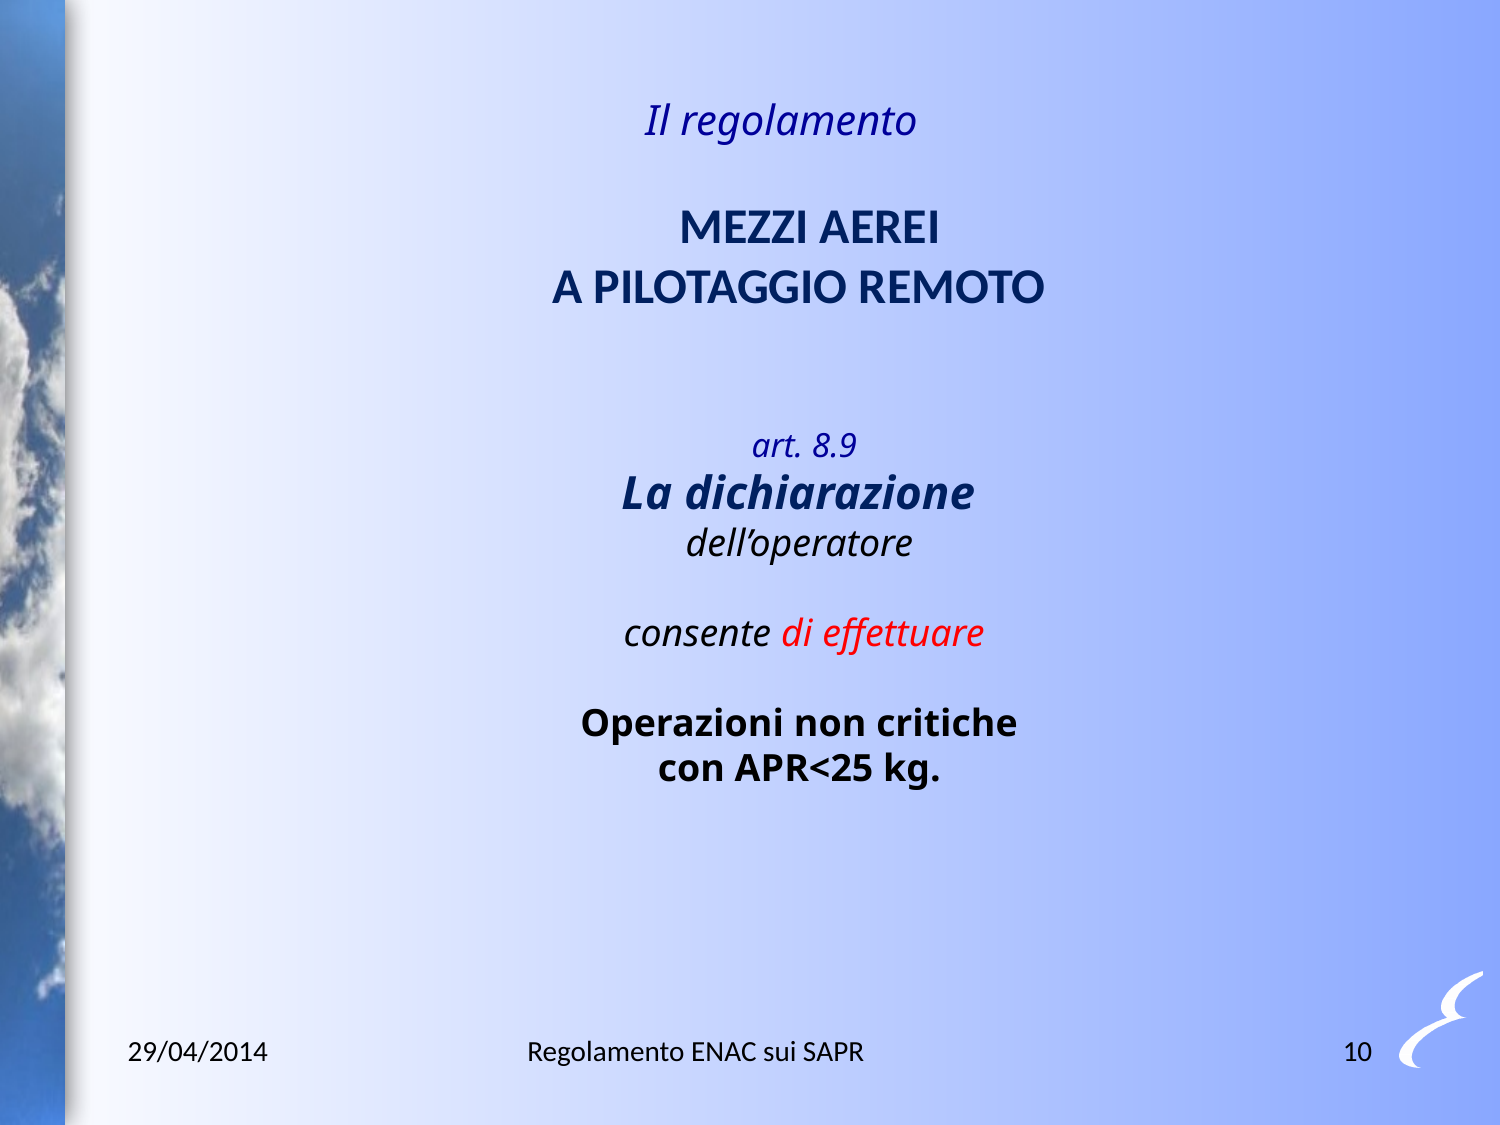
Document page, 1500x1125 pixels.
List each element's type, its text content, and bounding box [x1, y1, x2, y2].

picture [0, 0, 66, 1125]
title Il regolamento Mezzi Aerei a Pilotaggio Remoto art. 8.9 La dichiarazione dell’operatore consente di effettuare Operazioni non critiche con APR<25 kg. [159, 66, 1394, 977]
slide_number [112, 1024, 426, 1101]
slide_number 10 [1074, 1024, 1388, 1101]
footer Regolamento ENAC sui SAPR [512, 1024, 988, 1101]
picture [1399, 971, 1483, 1068]
